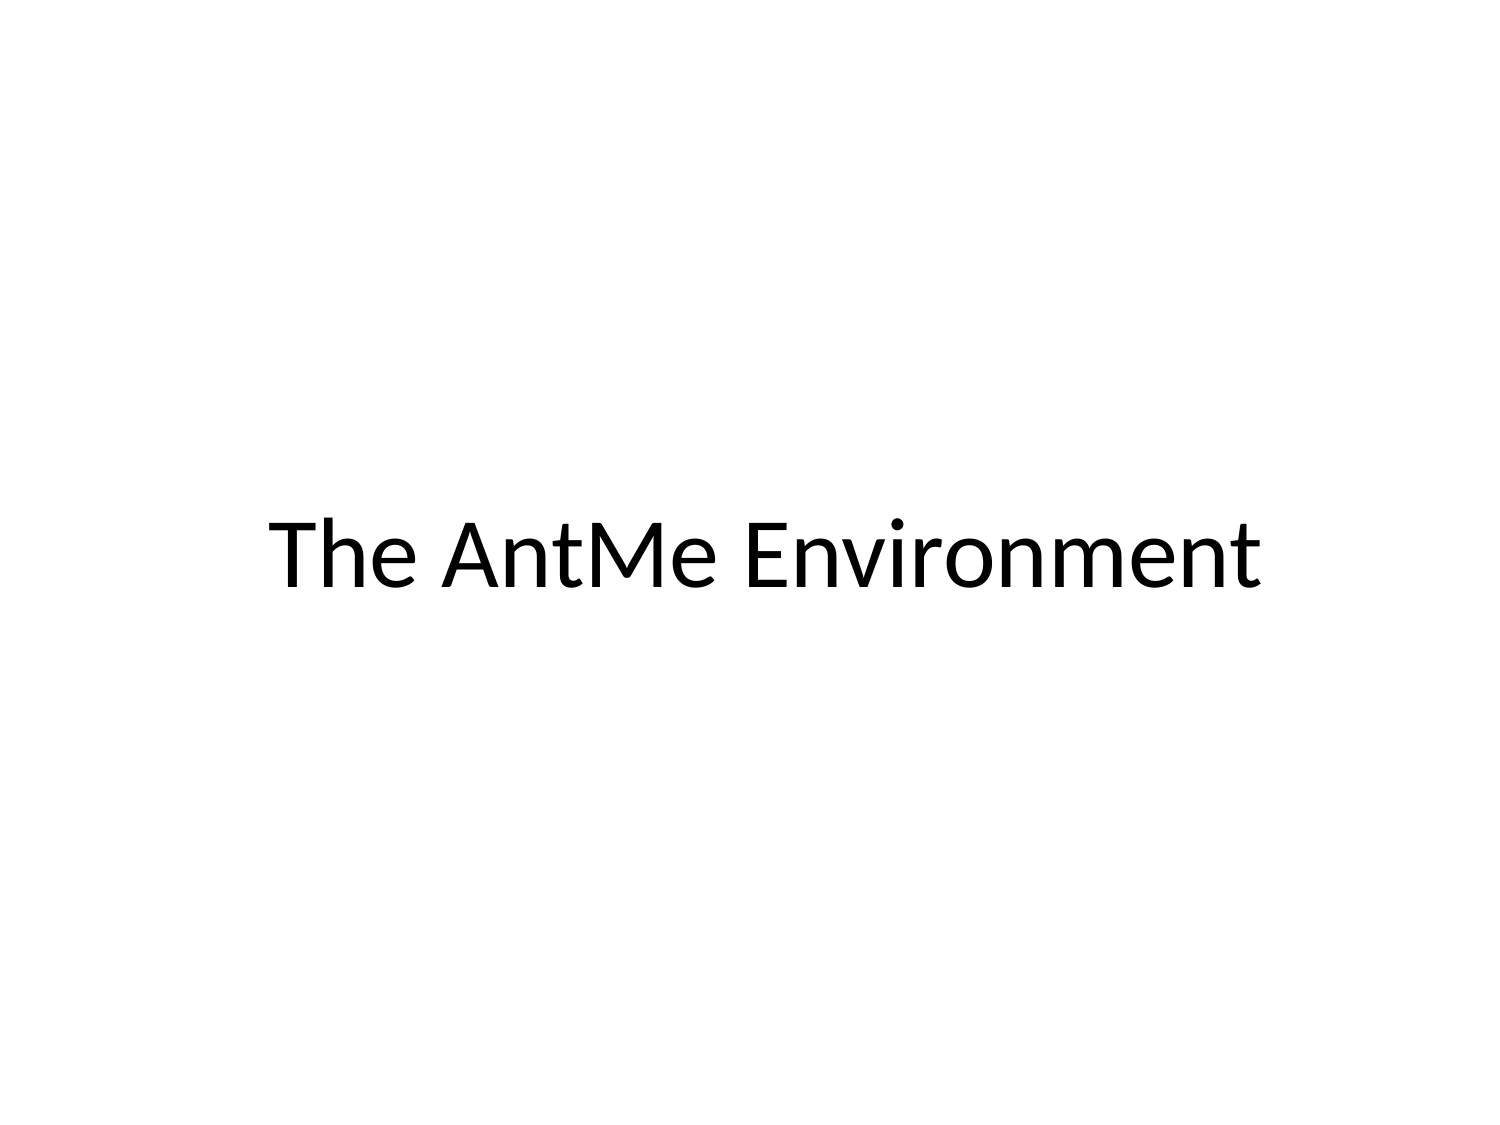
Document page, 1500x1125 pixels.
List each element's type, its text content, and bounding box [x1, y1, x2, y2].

text_box The AntMe Environment [253, 479, 1483, 615]
